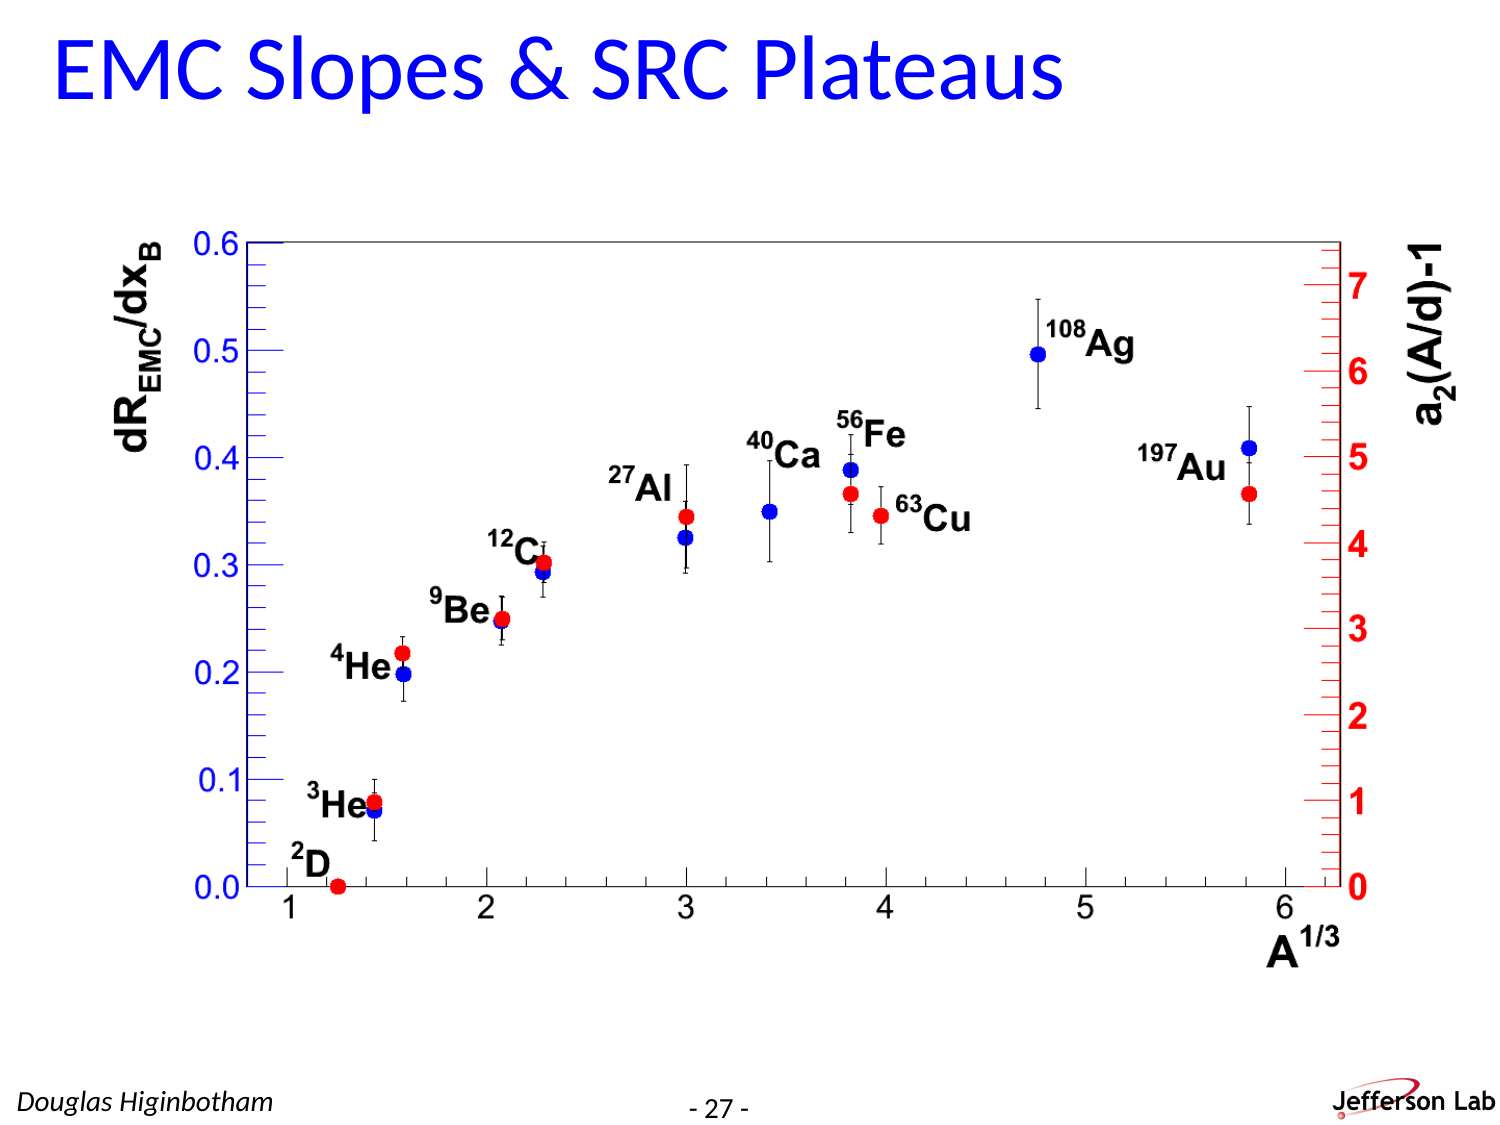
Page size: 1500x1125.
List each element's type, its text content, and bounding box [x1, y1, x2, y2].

title EMC Slopes & SRC Plateaus [37, 0, 1388, 125]
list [12, 199, 1490, 1013]
picture [1326, 1074, 1500, 1125]
